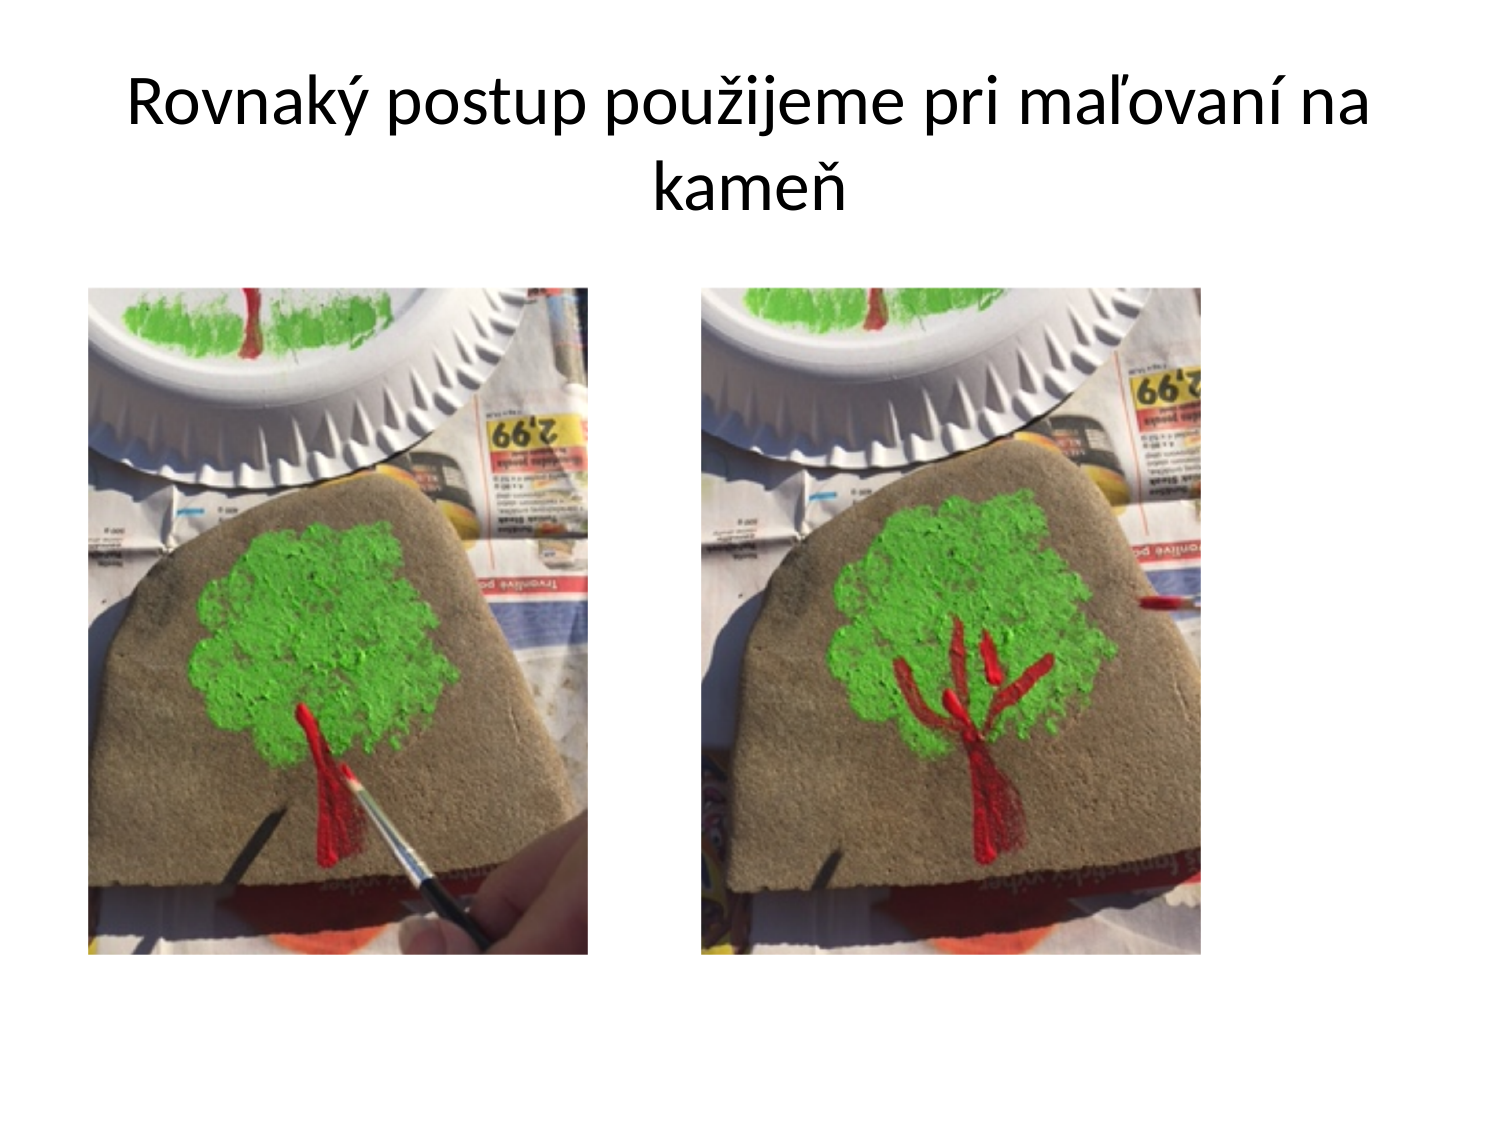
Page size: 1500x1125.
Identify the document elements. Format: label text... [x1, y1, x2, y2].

picture [89, 872, 587, 954]
picture [616, 289, 1284, 954]
picture [89, 289, 587, 370]
title Rovnaký postup použijeme pri maľovaní na kameň [75, 45, 1425, 233]
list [3, 370, 615, 872]
